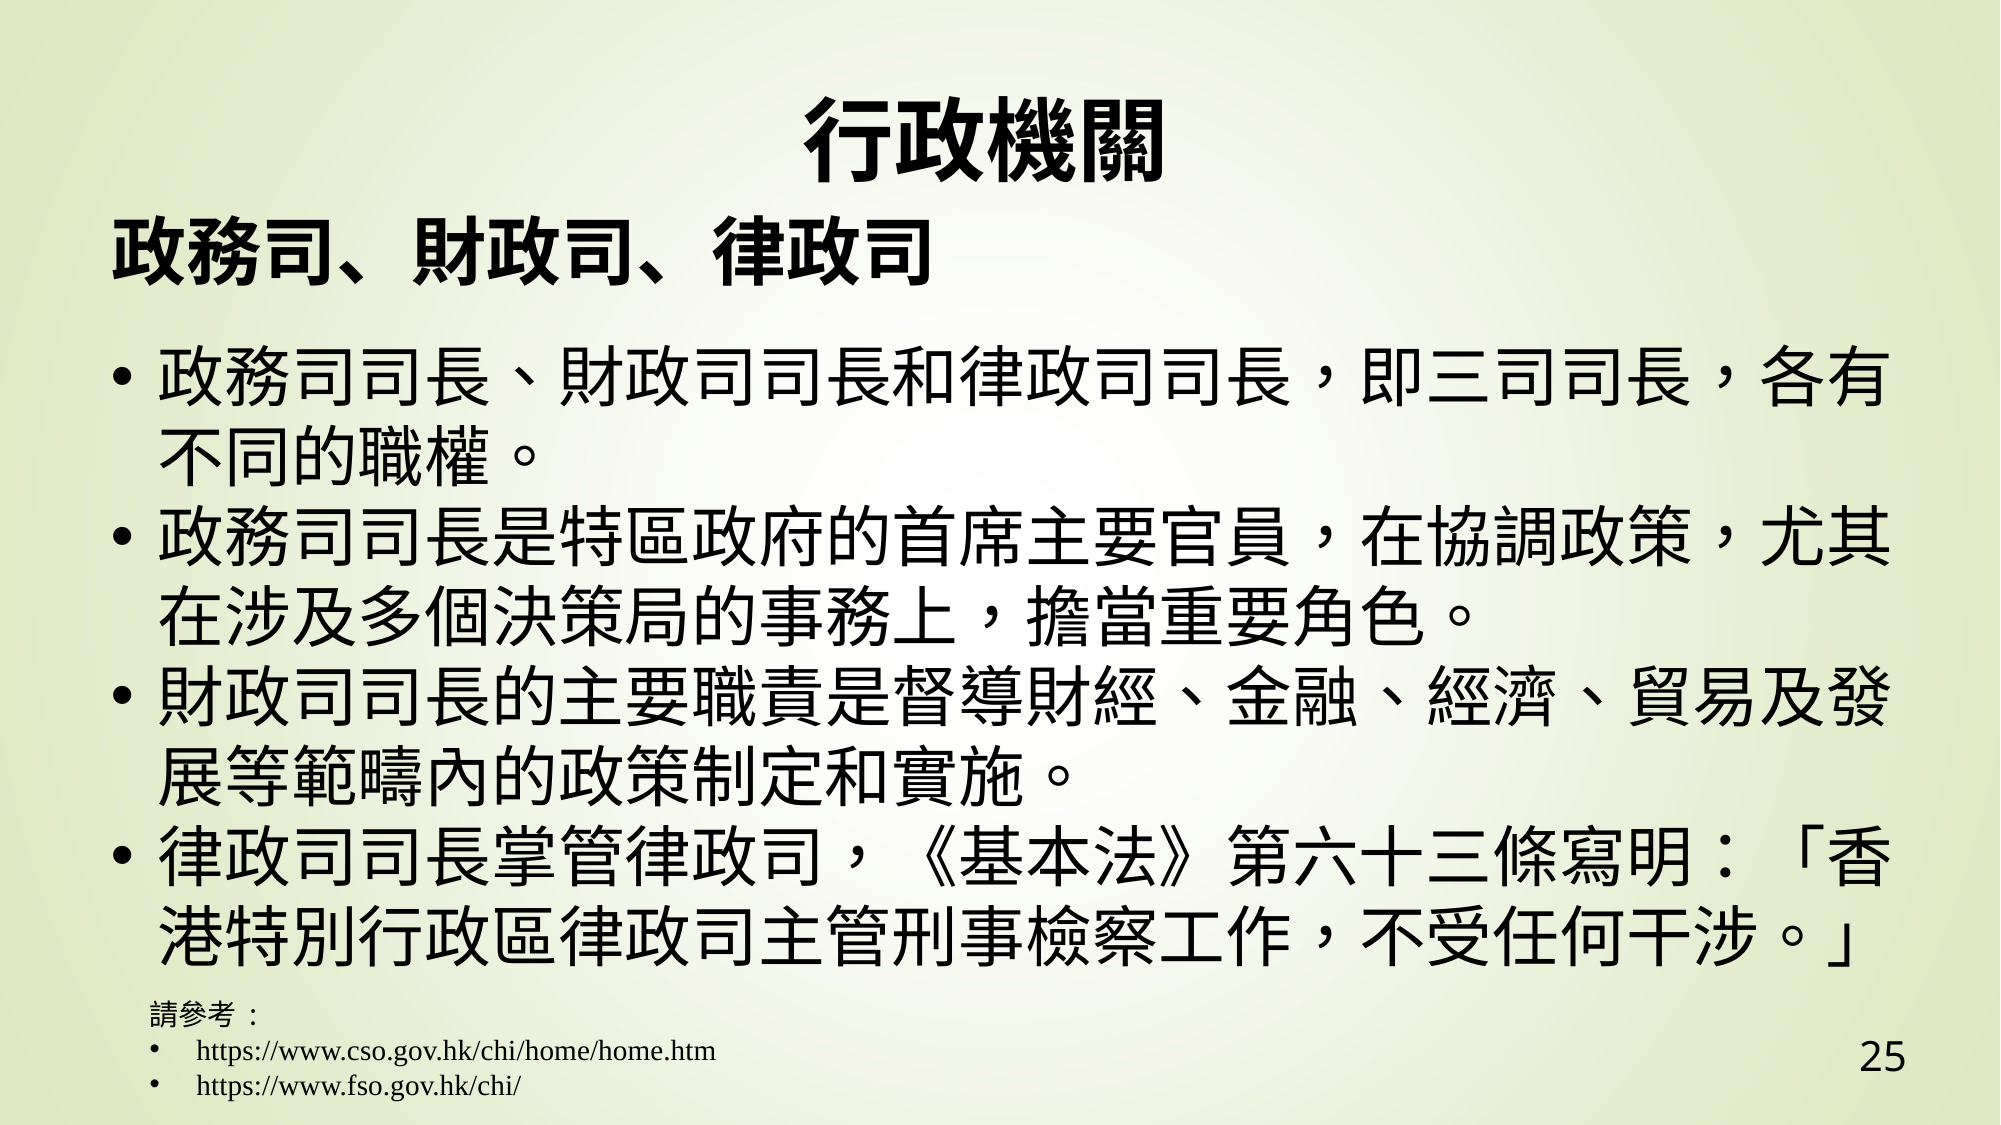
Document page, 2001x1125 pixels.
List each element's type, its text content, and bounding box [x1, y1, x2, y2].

slide_number 25 [1794, 1027, 1923, 1088]
text_box 行政機關 [95, 45, 1877, 177]
text_box 政務司司長、財政司司長和律政司司長，即三司司長，各有不同的職權。 政務司司長是特區政府的首席主要官員，在協調政策，尤其在涉及多個決策局的事務上，擔當重要角色。 財政司司長的主要職責是督導財經、金融、經濟、貿易及發展等範疇內的政策制定和實施。 律政司司長掌管律政司，《基本法》第六十三條寫明：「香港特別行政區律政司主管刑事檢察工作，不受任何干涉。」 [95, 327, 1943, 982]
picture [0, 0, 2001, 1125]
title 政務司、財政司、律政司 [96, 196, 1821, 308]
text_box 請參考: https://www.cso.gov.hk/chi/home/home.htm https://www.fso.gov.hk/chi/ [134, 988, 732, 1109]
